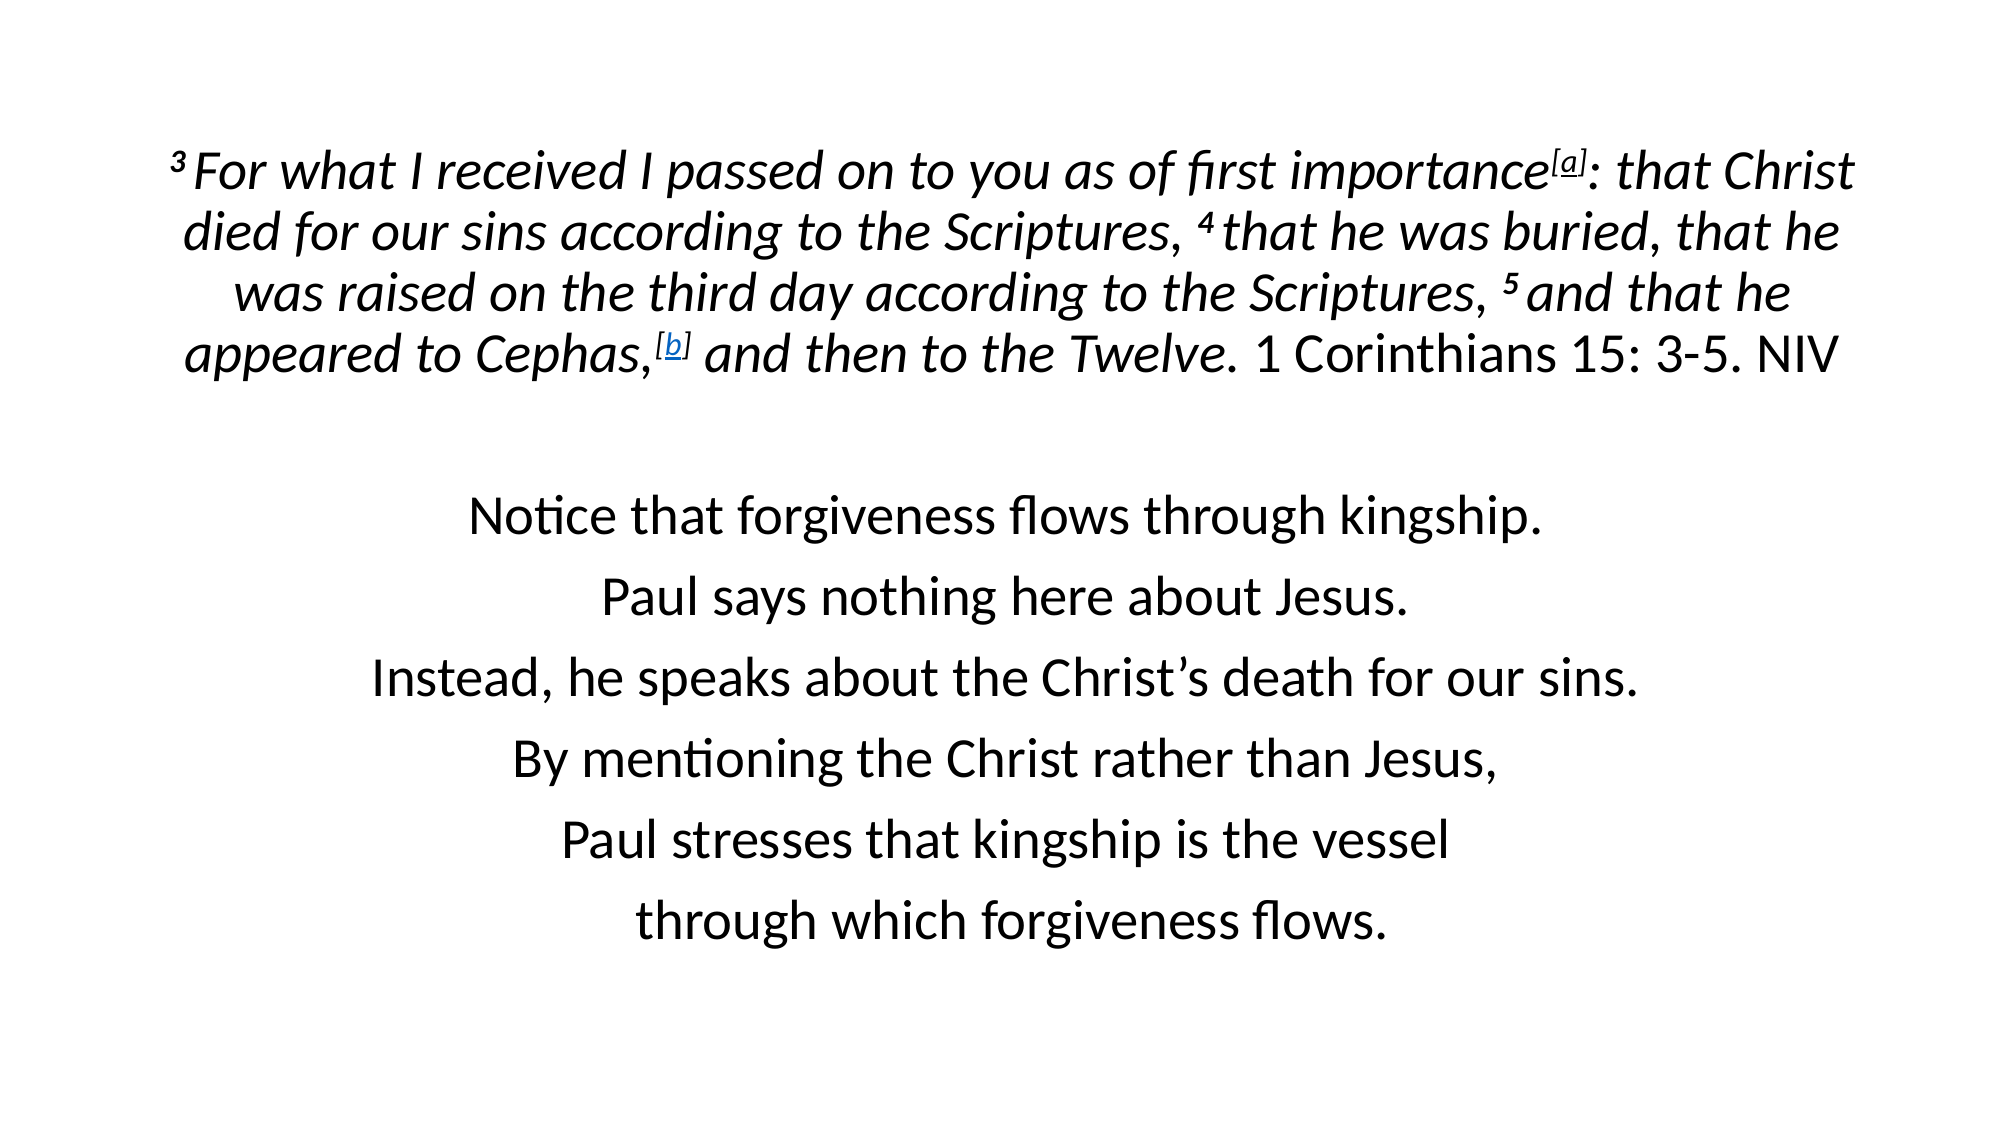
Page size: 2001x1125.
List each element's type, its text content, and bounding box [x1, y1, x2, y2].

list 3 For what I received I passed on to you as of first importance[a]: that Christ died for our sins according to the Scriptures, 4 that he was buried, that he was raised on the third day according to the Scriptures, 5 and that he appeared to Cephas,[b] and then to the Twelve. 1 Corinthians 15: 3-5. NIV Notice that forgiveness flows through kingship. Paul says nothing here about Jesus. Instead, he speaks about the Christ’s death for our sins. By mentioning the Christ rather than Jesus, Paul stresses that kingship is the vessel through which forgiveness flows. [149, 133, 1875, 1014]
